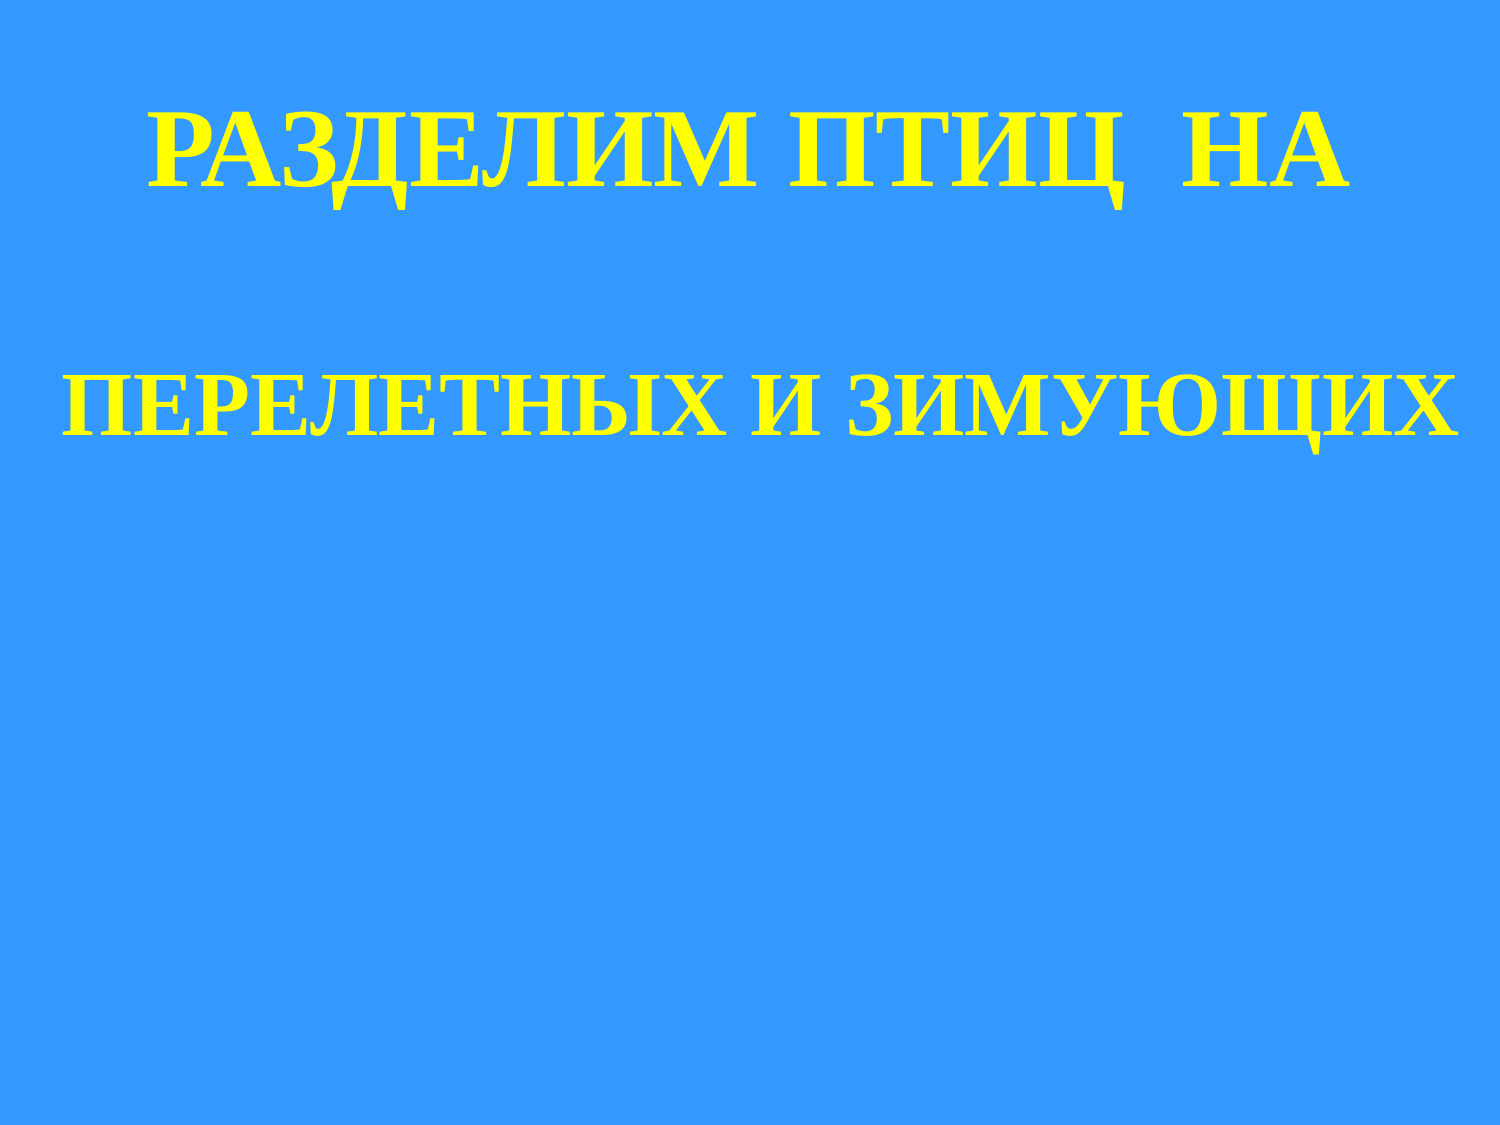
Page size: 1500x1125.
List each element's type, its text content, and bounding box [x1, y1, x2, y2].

text_box РАЗДЕЛИМ ПТИЦ НА ПЕРЕЛЕТНЫХ И ЗИМУЮЩИХ [47, 66, 1500, 462]
